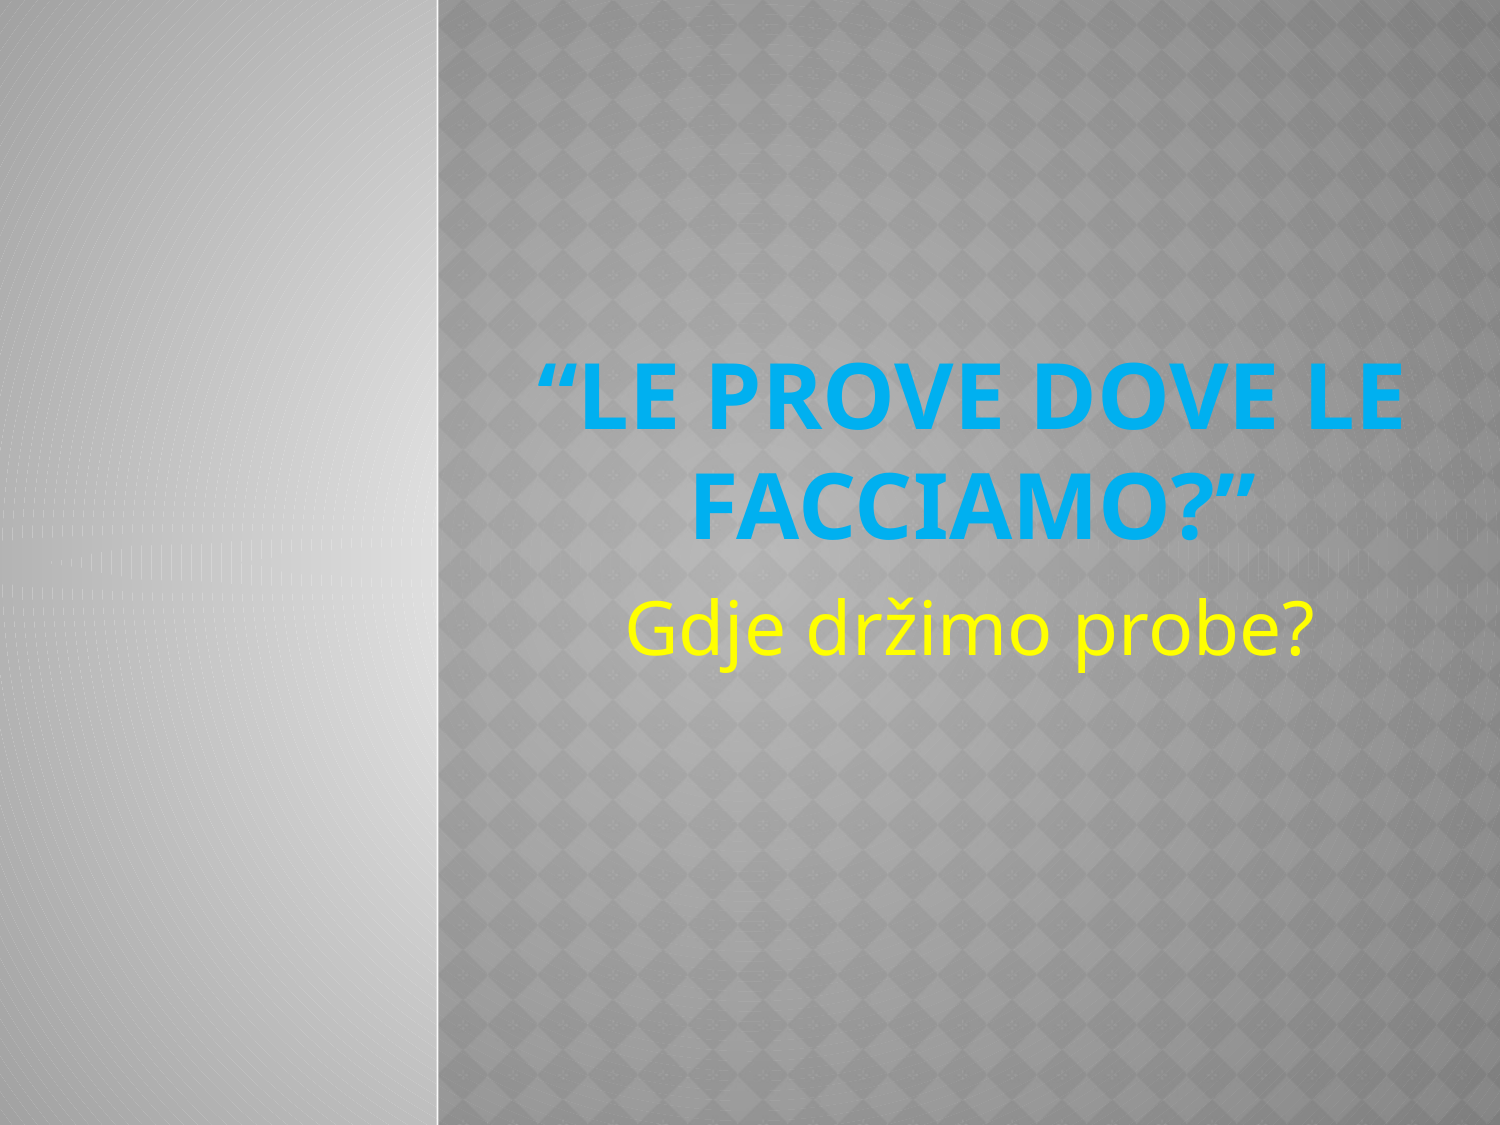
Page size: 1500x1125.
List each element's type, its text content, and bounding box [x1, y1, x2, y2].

title “Le prove dove le facciamo?” [527, 87, 1418, 558]
subtitle Gdje držimo probe? [550, 580, 1390, 762]
